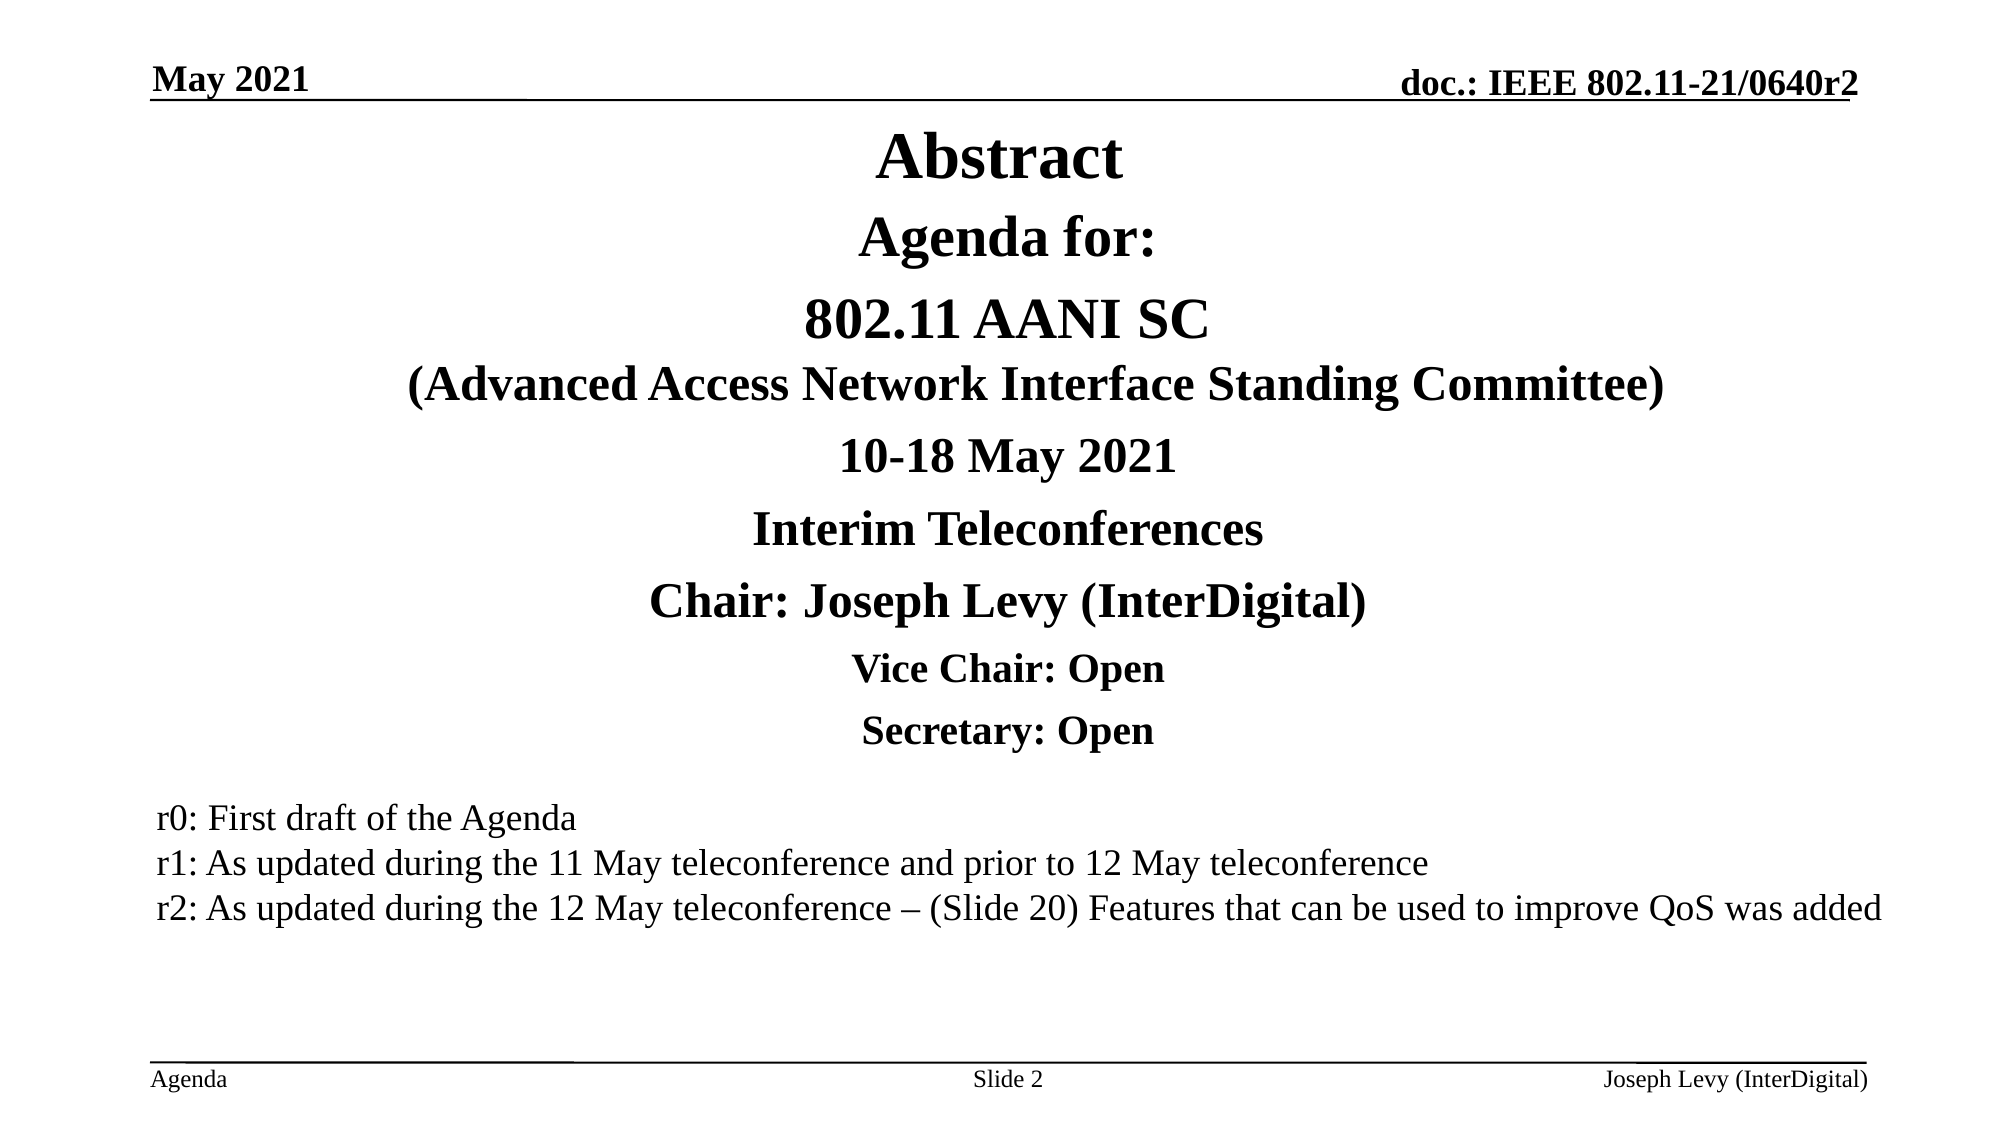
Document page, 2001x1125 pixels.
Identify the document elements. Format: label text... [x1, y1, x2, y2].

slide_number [152, 54, 563, 100]
text_box r0: First draft of the Agenda r1: As updated during the 11 May teleconference and prior to 12 May teleconference r2: As updated during the 12 May teleconference – (Slide 20) Features that can be used to improve QoS was added [141, 785, 1913, 935]
title Abstract [149, 112, 1850, 190]
slide_number Slide 2 [950, 1061, 1067, 1123]
list Agenda for: 802.11 AANI SC (Advanced Access Network Interface Standing Committee) 10-18 May 2021 Interim Teleconferences Chair: Joseph Levy (InterDigital) Vice Chair: Open Secretary: Open [133, 190, 1884, 761]
footer Joseph Levy (InterDigital) [1171, 1061, 1869, 1093]
